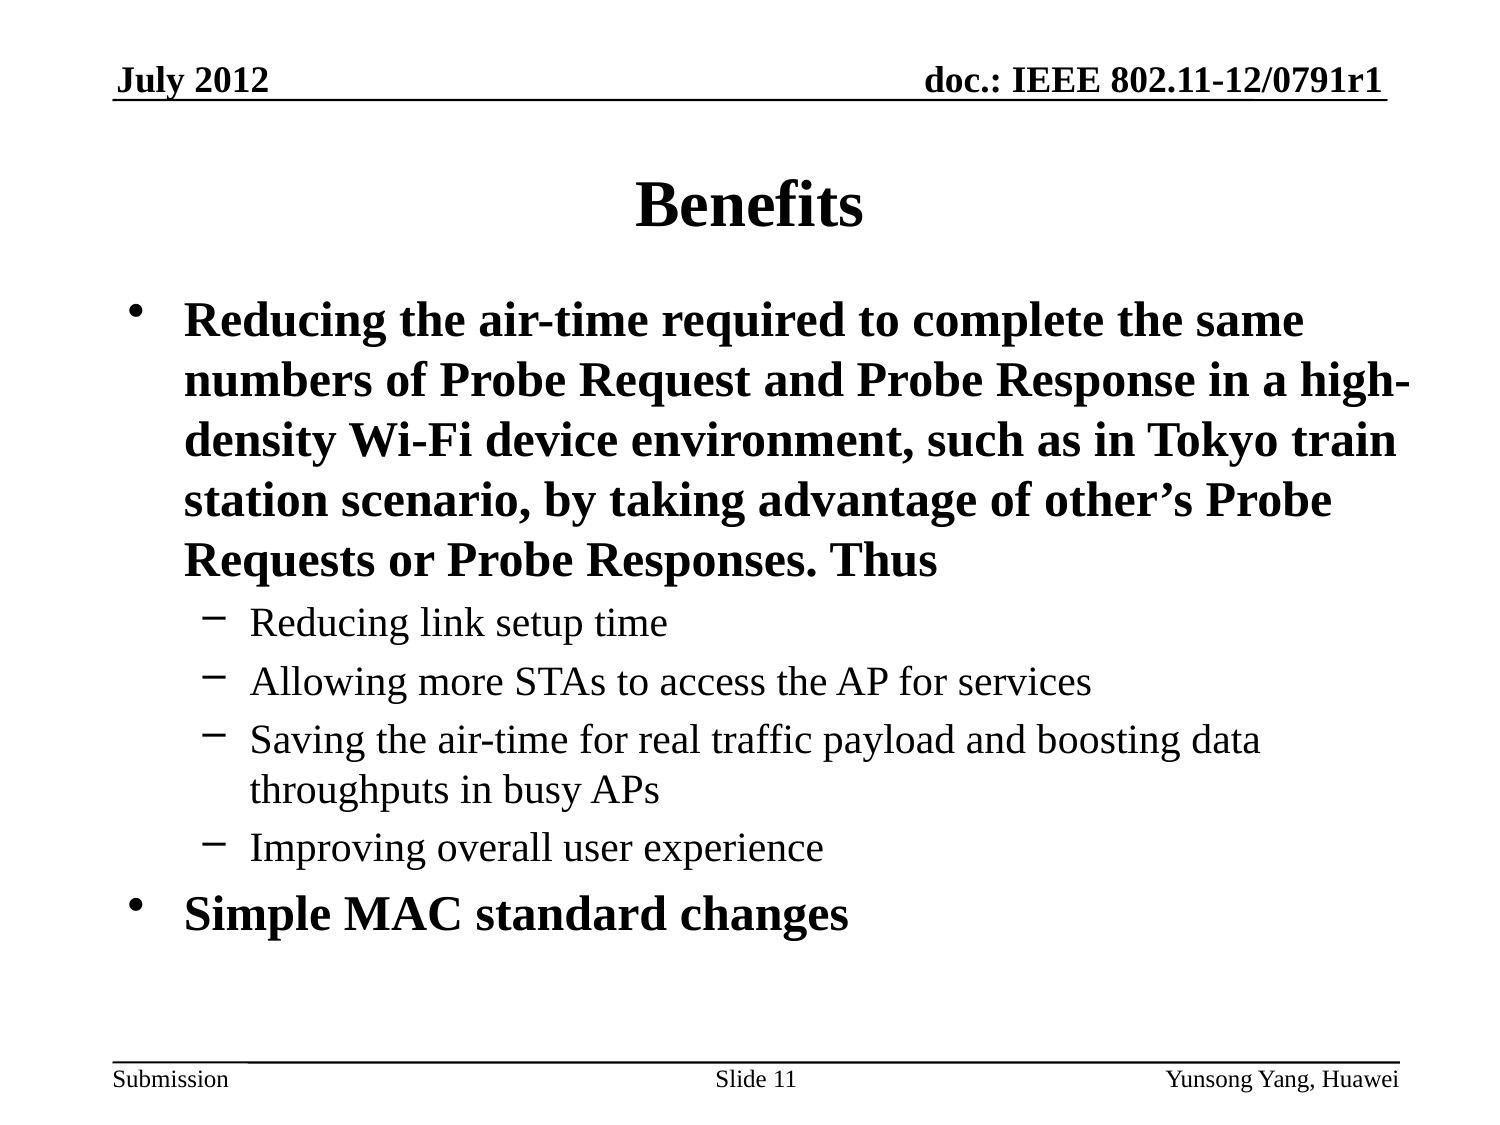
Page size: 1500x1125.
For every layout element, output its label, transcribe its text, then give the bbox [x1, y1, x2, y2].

title Benefits [112, 112, 1388, 278]
slide_number Slide 11 [712, 1061, 800, 1093]
list Reducing the air-time required to complete the same numbers of Probe Request and Probe Response in a high-density Wi-Fi device environment, such as in Tokyo train station scenario, by taking advantage of other’s Probe Requests or Probe Responses. Thus Reducing link setup time Allowing more STAs to access the AP for services Saving the air-time for real traffic payload and boosting data throughputs in busy APs Improving overall user experience Simple MAC standard changes [112, 278, 1448, 1047]
